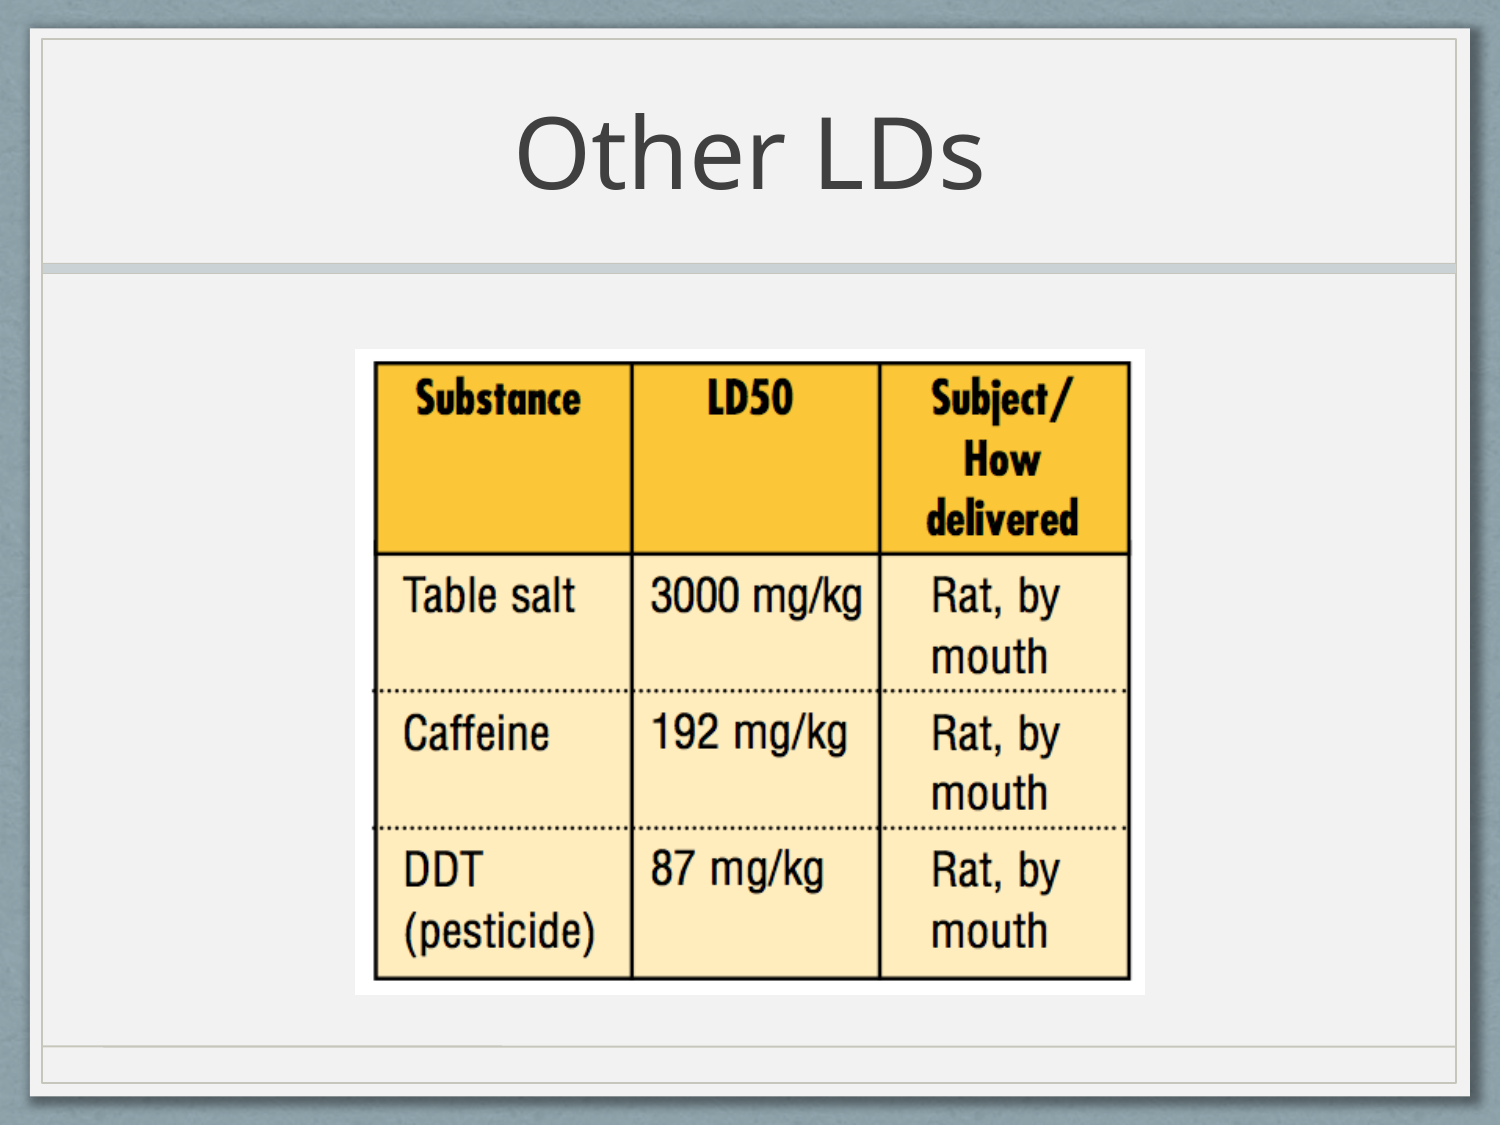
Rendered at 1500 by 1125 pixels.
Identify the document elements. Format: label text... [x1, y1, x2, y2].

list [147, 349, 1354, 996]
title Other LDs [147, 40, 1353, 260]
